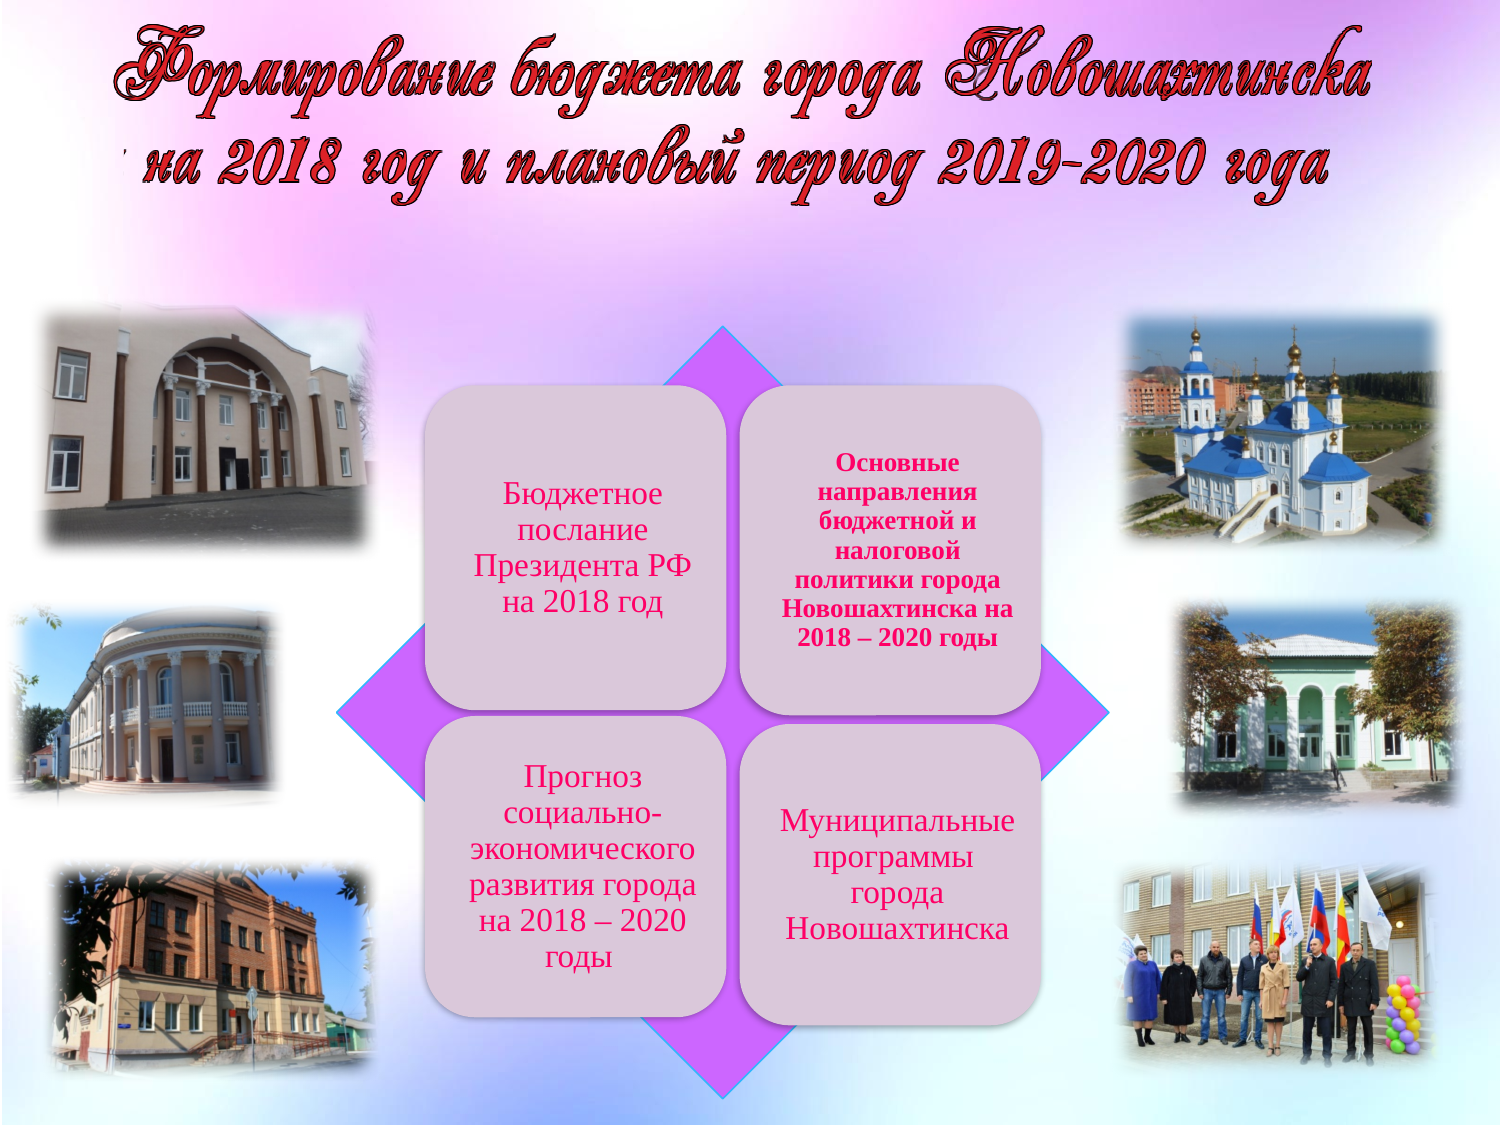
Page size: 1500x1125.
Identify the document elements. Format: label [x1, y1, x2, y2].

picture [1, 0, 1500, 1125]
list [52, 326, 1404, 1099]
